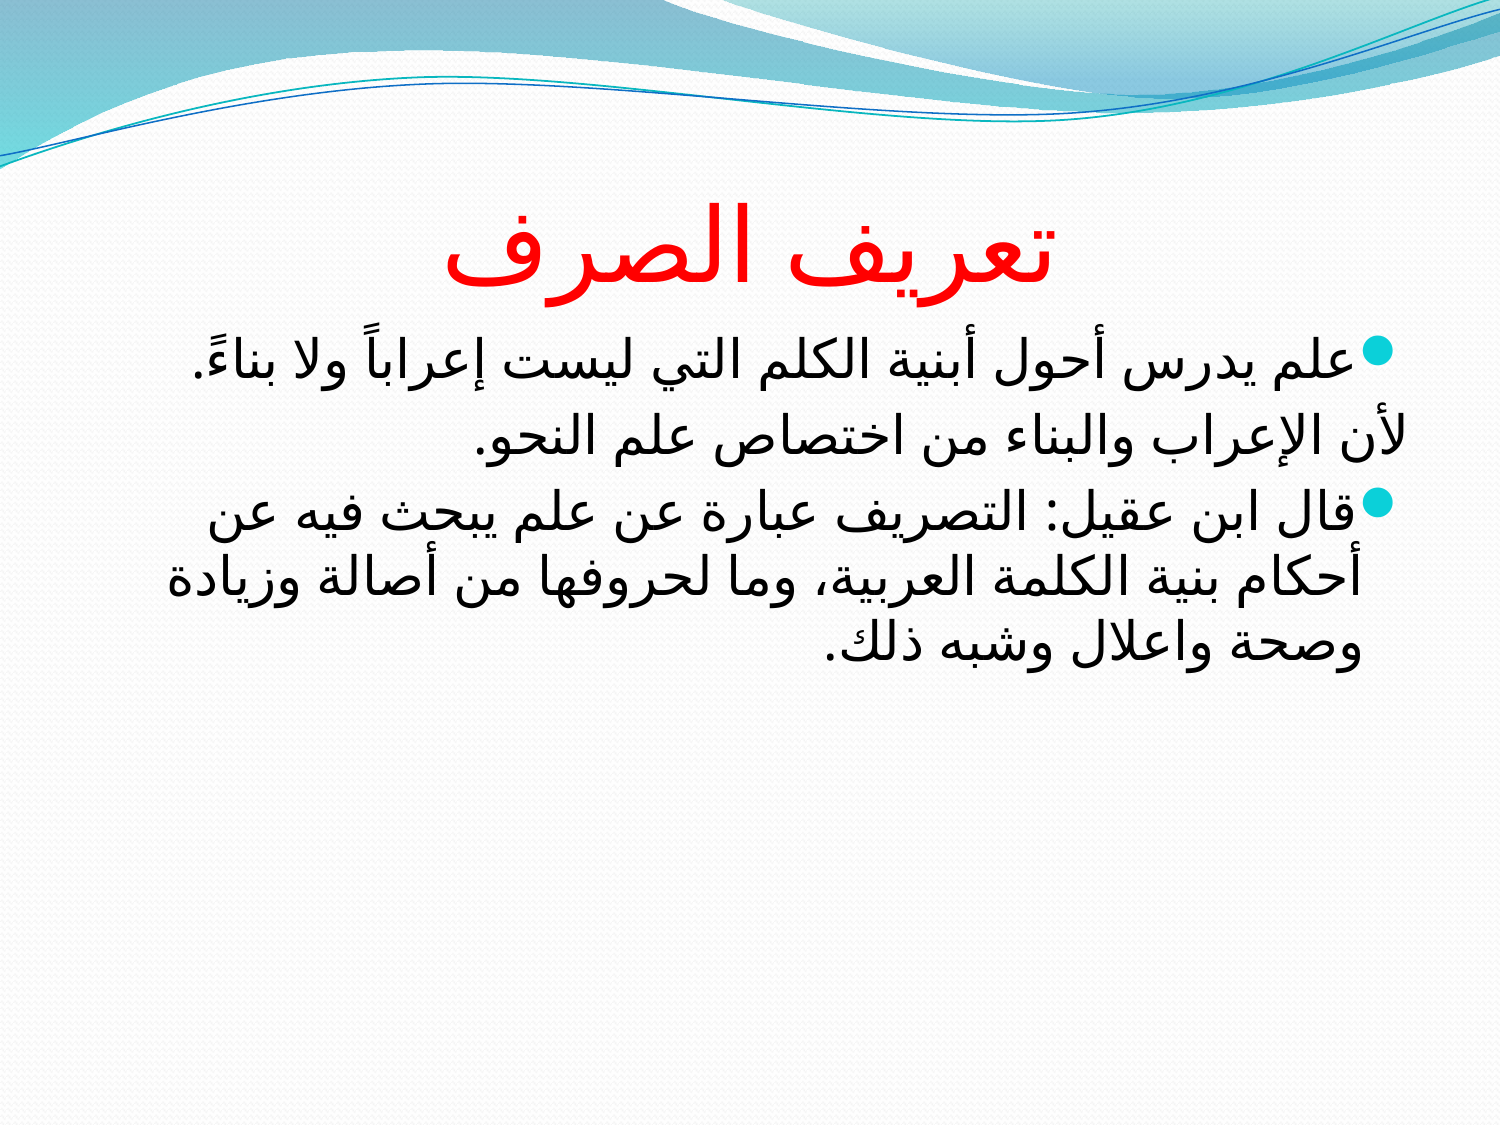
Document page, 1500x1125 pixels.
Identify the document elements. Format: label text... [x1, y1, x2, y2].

list علم يدرس أحول أبنية الكلم التي ليست إعراباً ولا بناءً. لأن الإعراب والبناء من اختصاص علم النحو. قال ابن عقيل: التصريف عبارة عن علم يبحث فيه عن أحكام بنية الكلمة العربية، وما لحروفها من أصالة وزيادة وصحة واعلال وشبه ذلك. [75, 317, 1425, 1038]
title تعريف الصرف [75, 115, 1425, 303]
